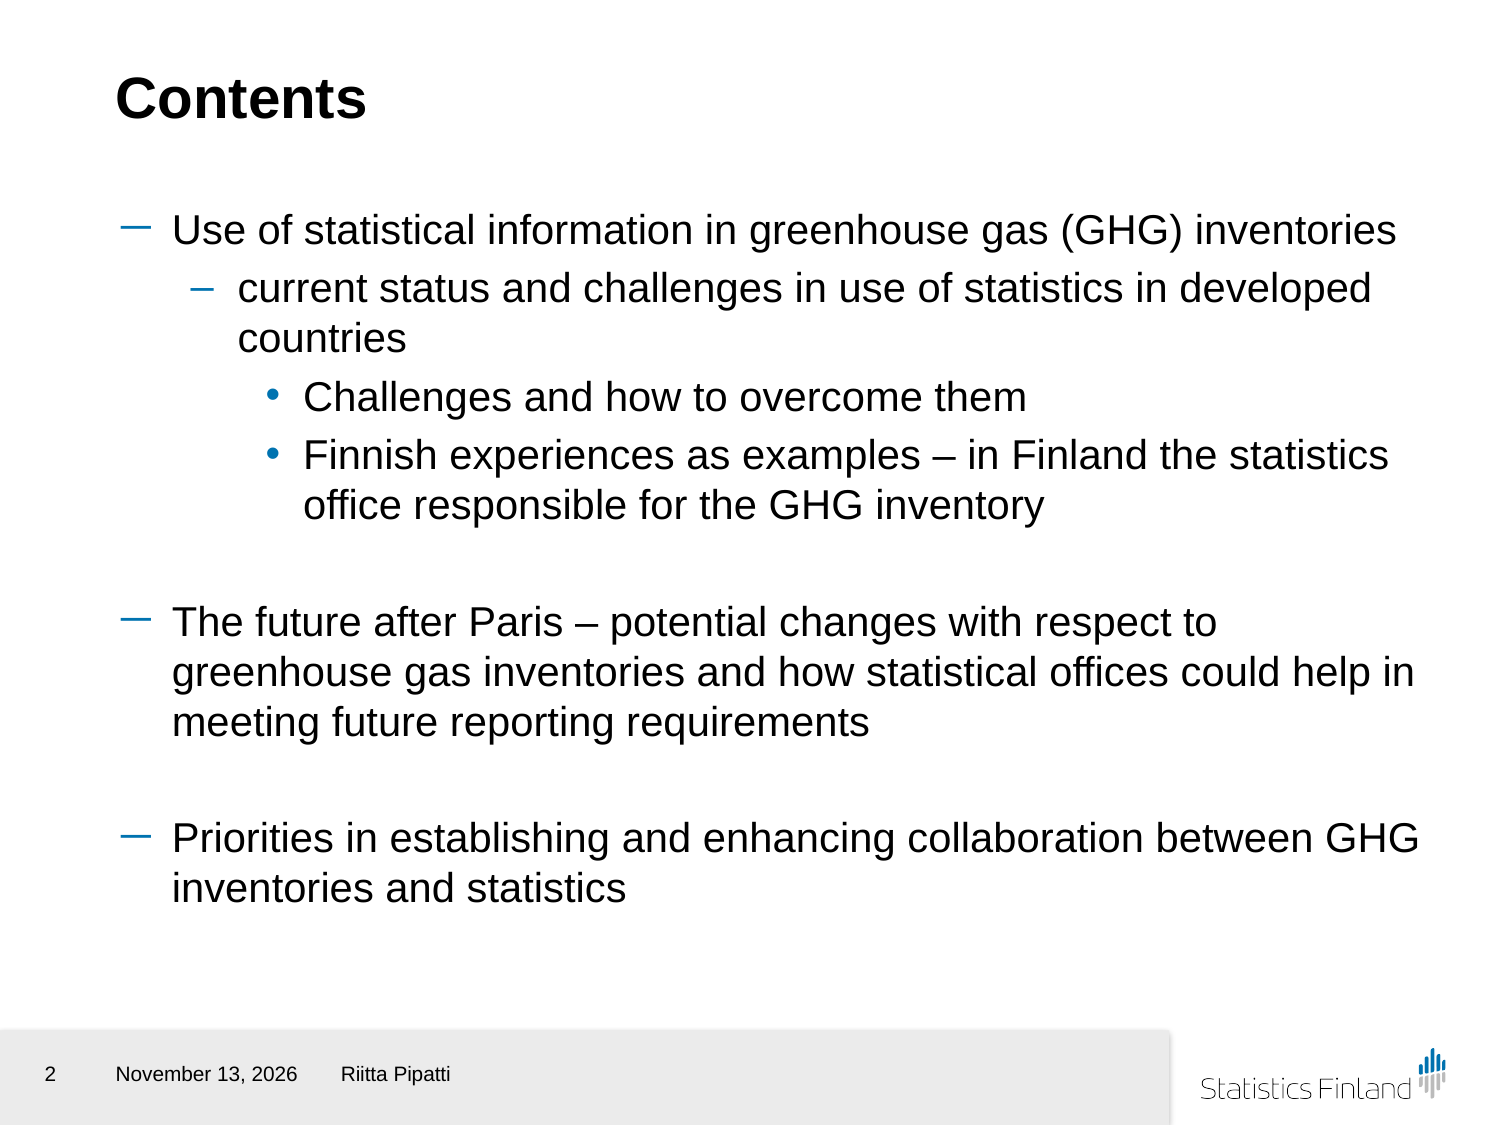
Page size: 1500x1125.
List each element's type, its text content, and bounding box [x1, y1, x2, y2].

list Use of statistical information in greenhouse gas (GHG) inventories current status and challenges in use of statistics in developed countries Challenges and how to overcome them Finnish experiences as examples – in Finland the statistics office responsible for the GHG inventory The future after Paris – potential changes with respect to greenhouse gas inventories and how statistical offices could help in meeting future reporting requirements Priorities in establishing and enhancing collaboration between GHG inventories and statistics [115, 202, 1424, 987]
footer Riitta Pipatti [325, 1042, 801, 1103]
slide_number 2 [0, 1042, 116, 1103]
title Contents [115, 60, 1385, 132]
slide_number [116, 1042, 325, 1103]
picture [1201, 1048, 1446, 1099]
